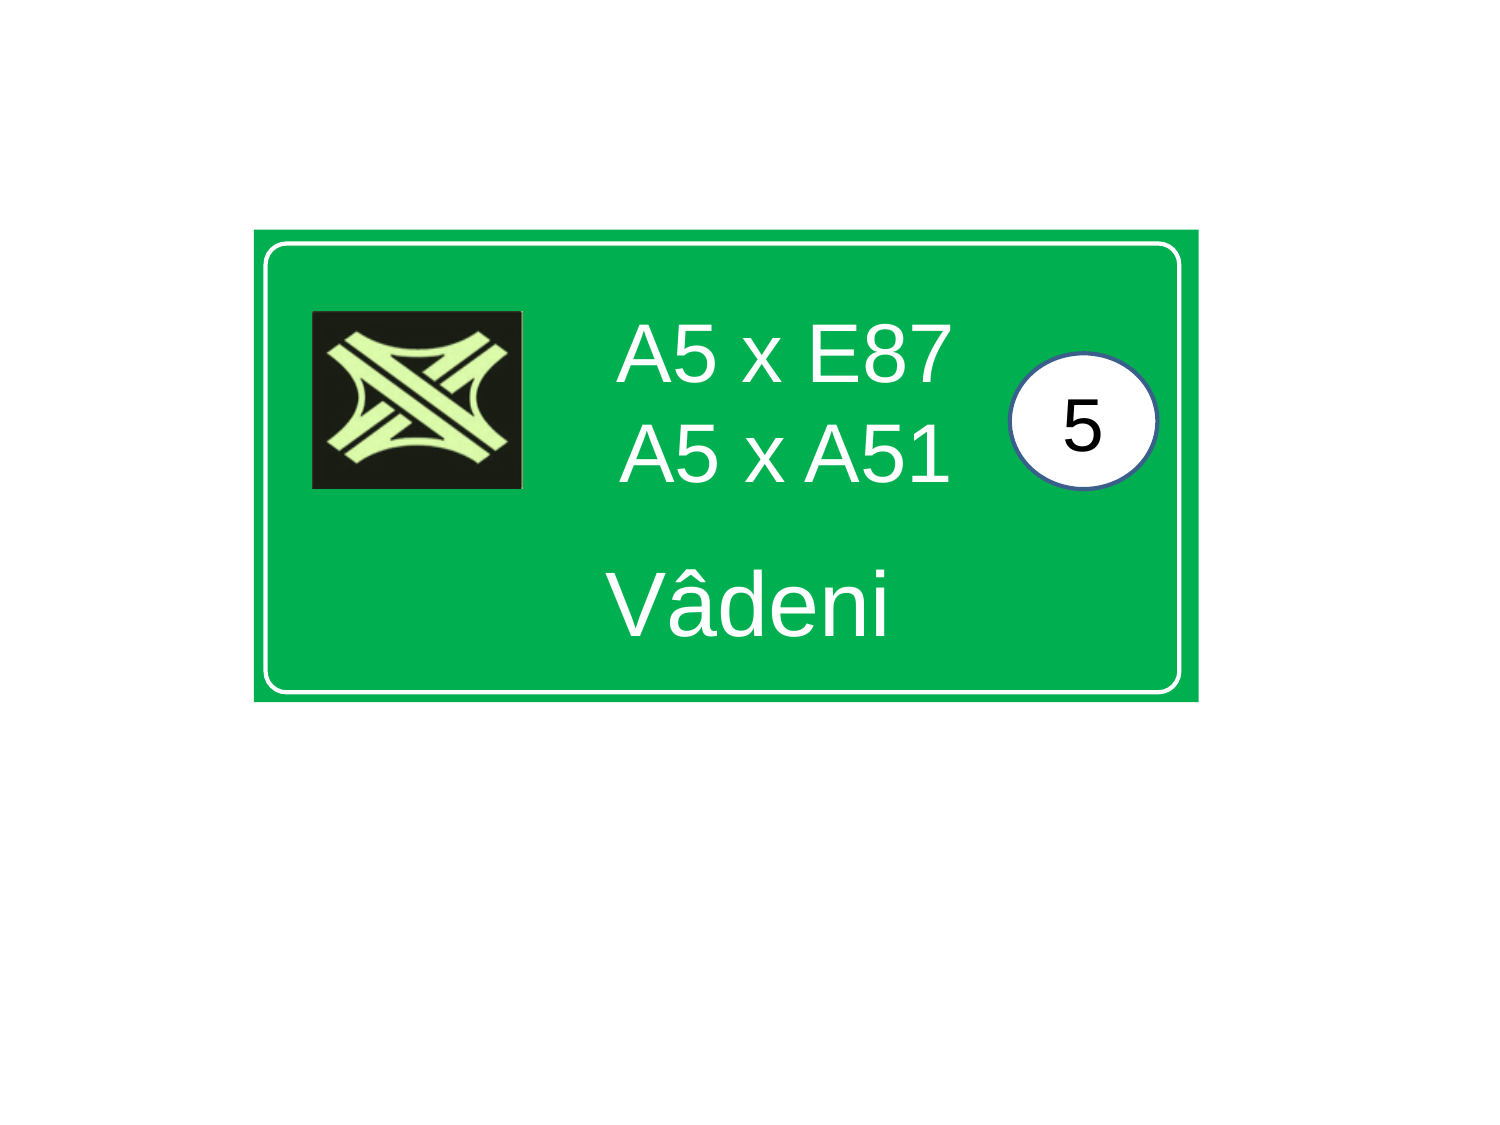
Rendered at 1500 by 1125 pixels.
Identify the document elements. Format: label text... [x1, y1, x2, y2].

text_box [263, 241, 1182, 695]
picture [312, 311, 523, 490]
text_box 5 [1007, 351, 1160, 492]
text_box A5 x E87 A5 x A51 Vâdeni [252, 228, 1201, 704]
